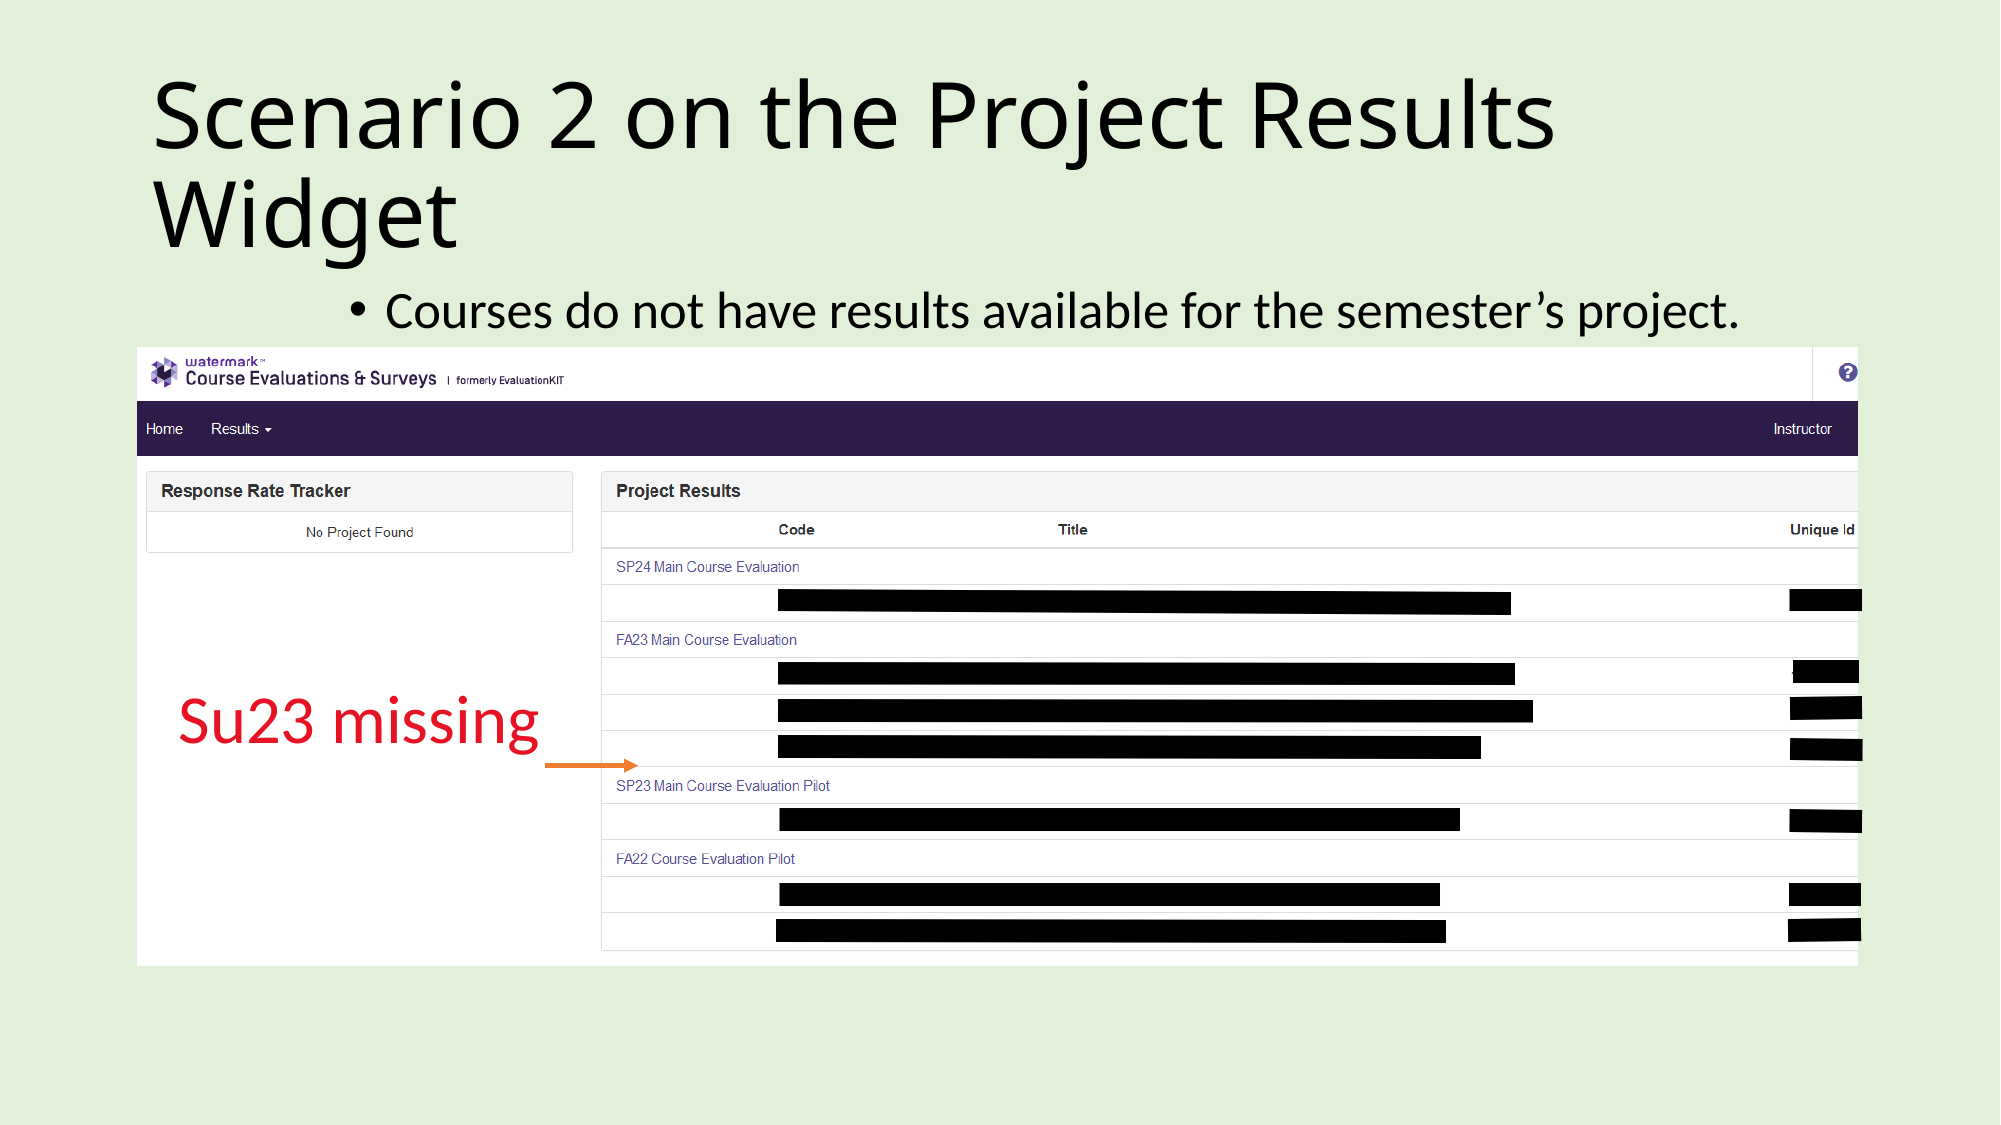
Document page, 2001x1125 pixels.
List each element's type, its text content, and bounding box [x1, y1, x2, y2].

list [137, 347, 1863, 966]
title Scenario 2 on the Project Results Widget [137, 59, 1863, 278]
list Courses do not have results available for the semester’s project. [333, 275, 2000, 348]
